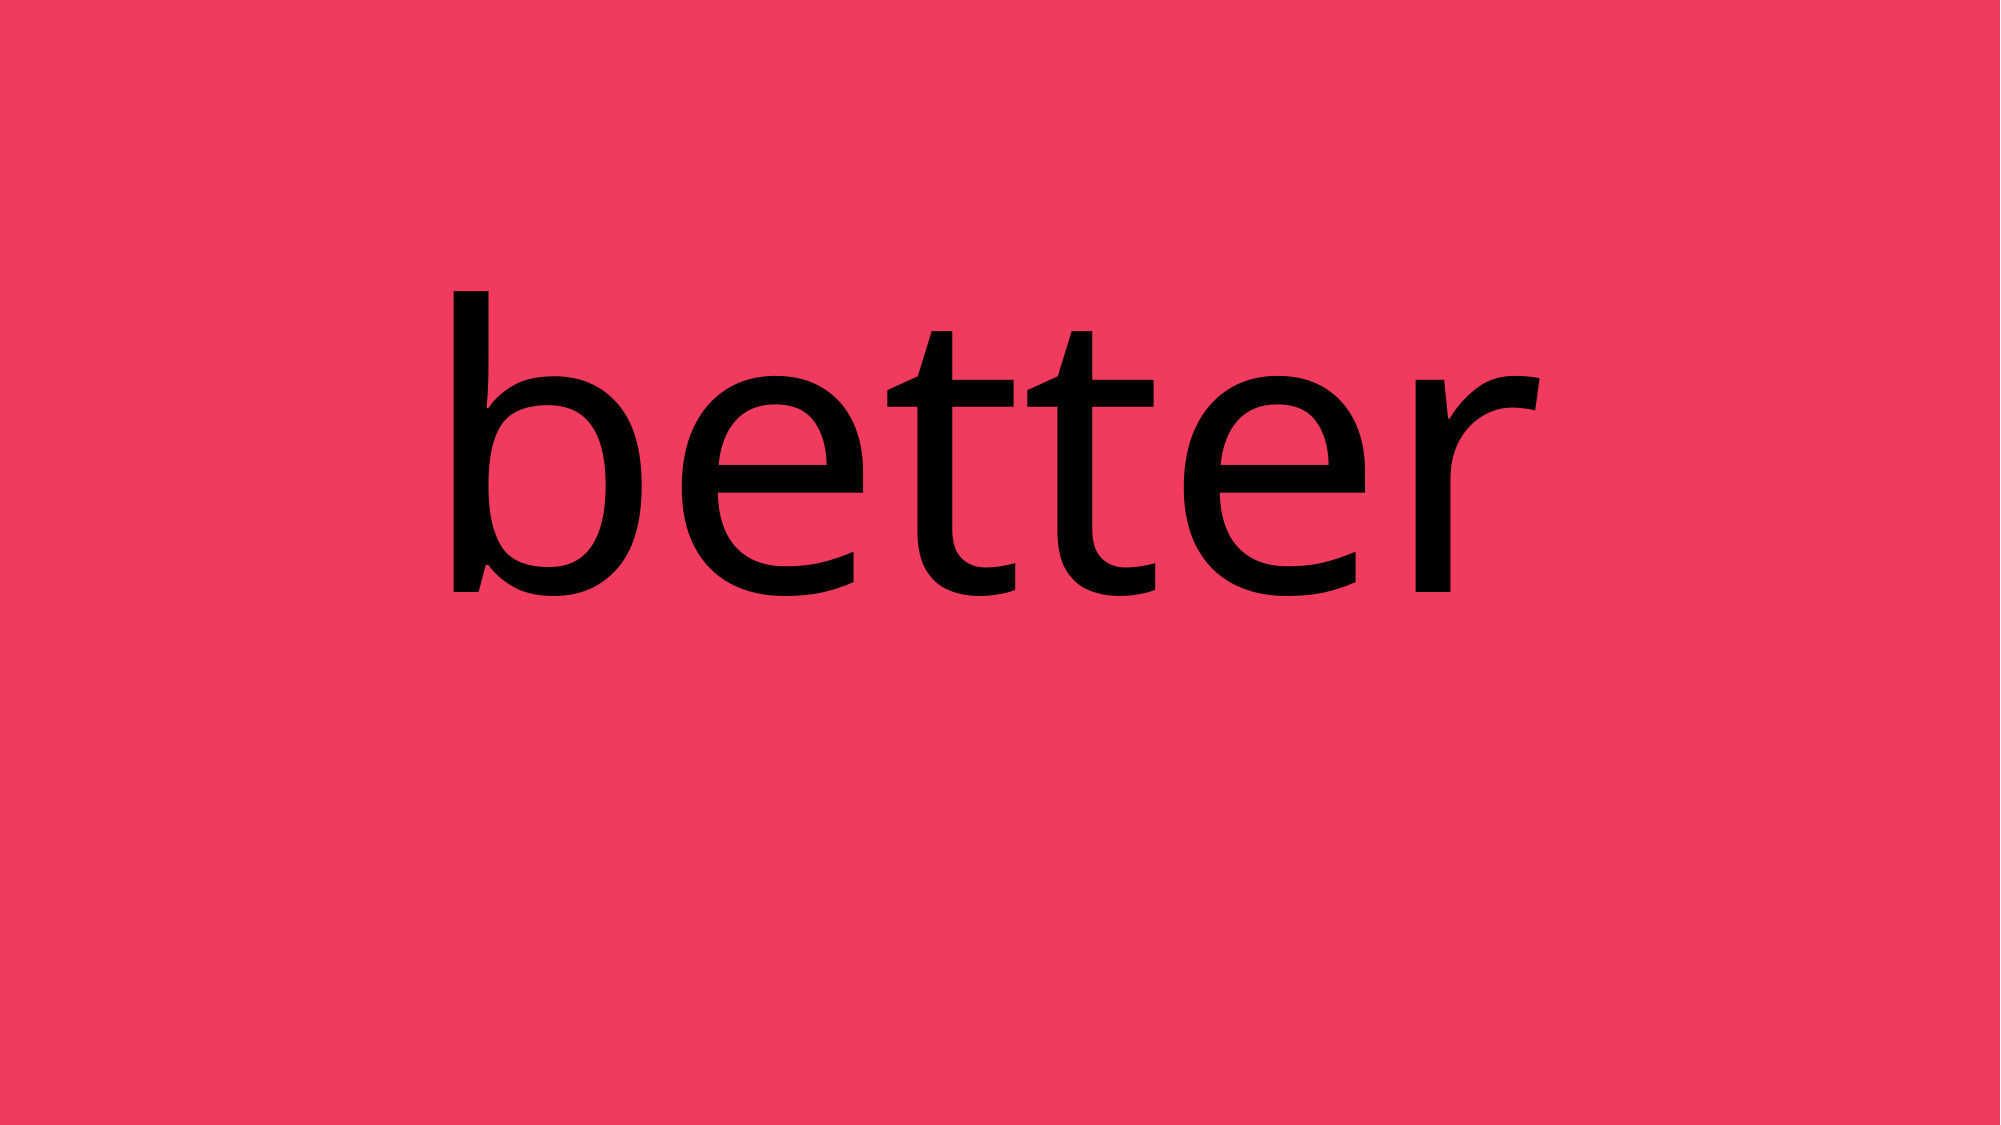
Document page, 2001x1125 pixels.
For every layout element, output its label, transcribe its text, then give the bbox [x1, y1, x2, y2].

title better [98, 126, 1868, 677]
